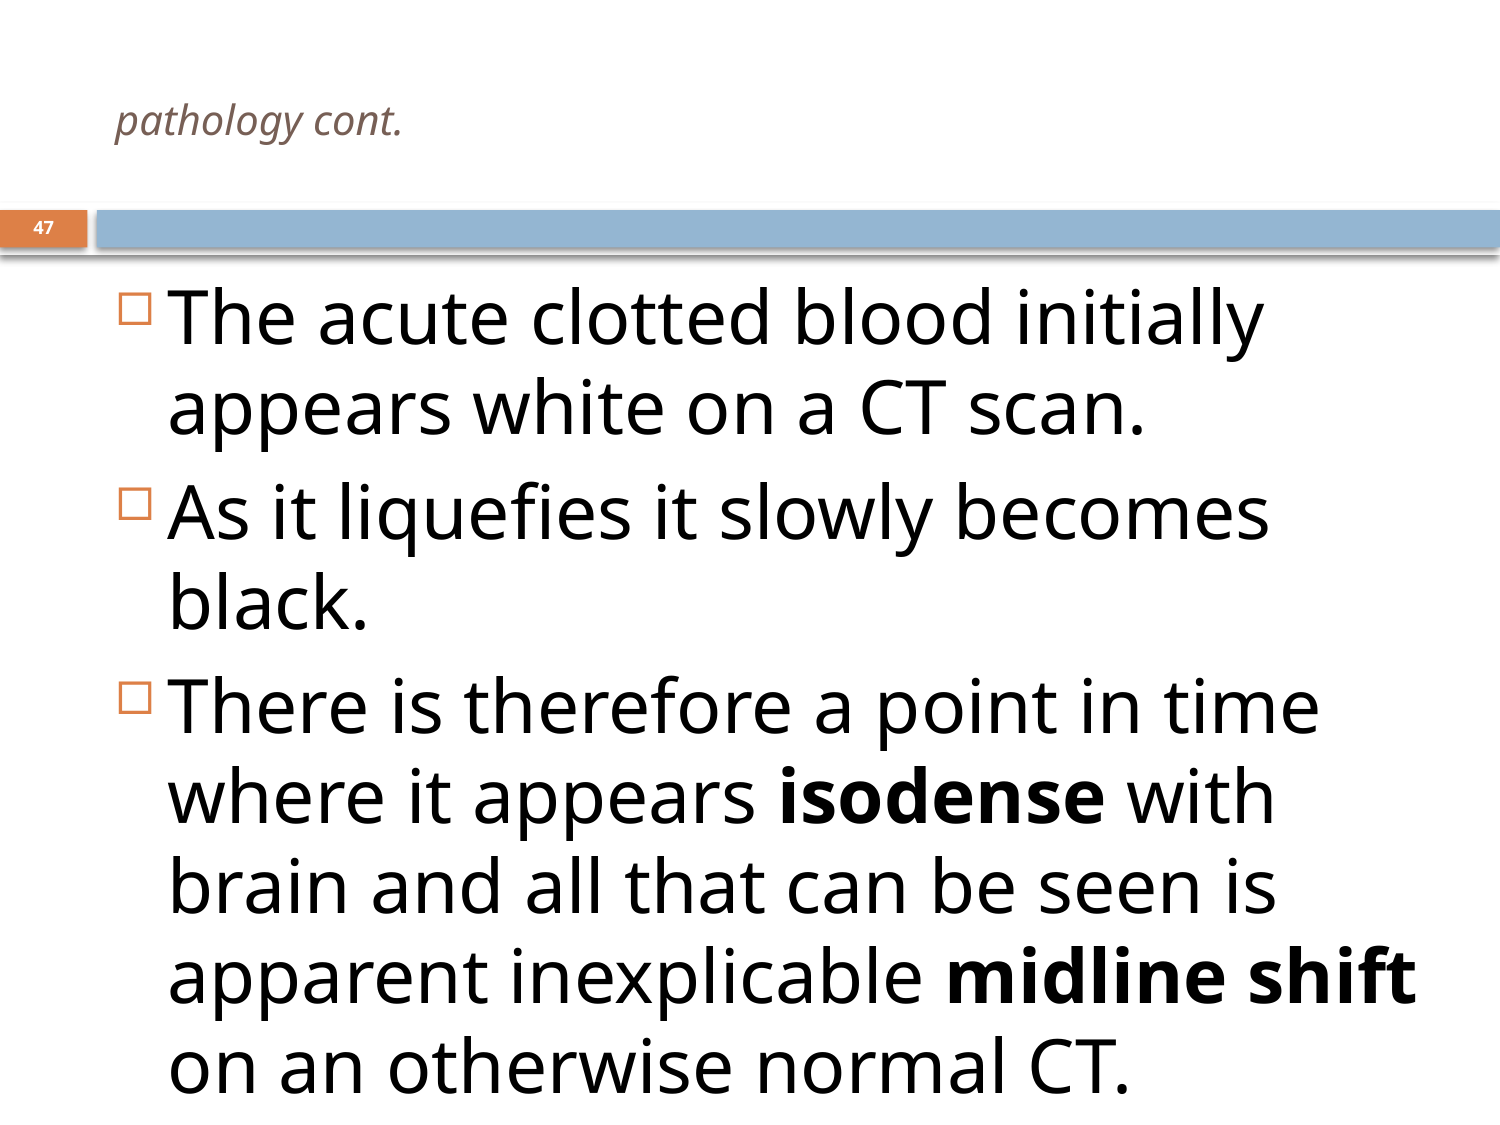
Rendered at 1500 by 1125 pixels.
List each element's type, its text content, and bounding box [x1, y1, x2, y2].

title pathology cont. [100, 37, 1438, 200]
slide_number 47 [0, 208, 88, 249]
list The acute clotted blood initially appears white on a CT scan. As it liquefies it slowly becomes black. There is therefore a point in time where it appears isodense with brain and all that can be seen is apparent inexplicable midline shift on an otherwise normal CT. [100, 262, 1438, 1032]
